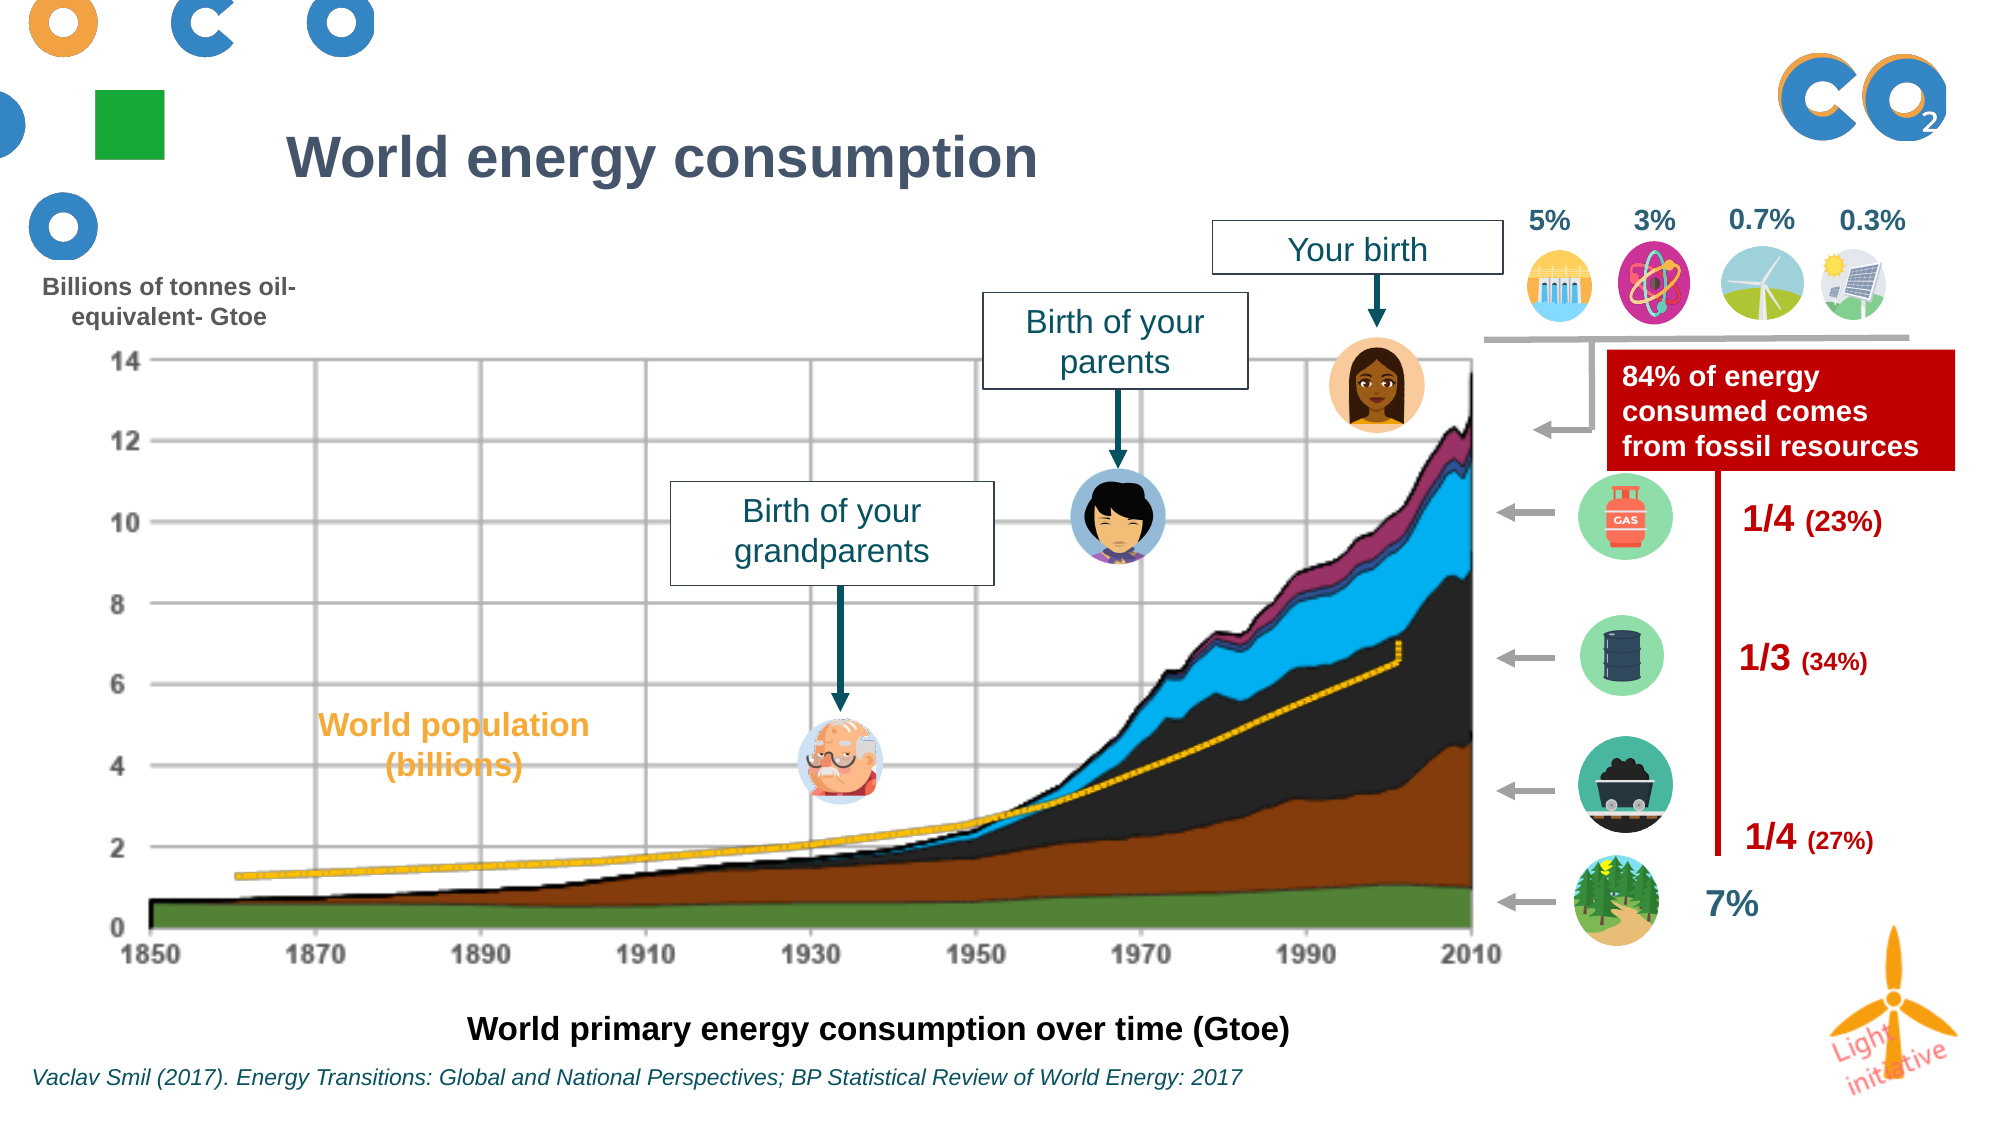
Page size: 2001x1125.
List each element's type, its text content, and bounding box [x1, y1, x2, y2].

text_box Billions of tonnes oil-equivalent- Gtoe [0, 263, 344, 370]
text_box 1/4 (27%) [1729, 804, 1905, 866]
picture [1821, 248, 1886, 320]
text_box World energy consumption [270, 73, 1588, 235]
picture [1578, 473, 1673, 560]
picture [1070, 468, 1167, 565]
text_box Birth of your parents [982, 292, 1248, 333]
text_box 1/4 (23%) [1727, 486, 1926, 547]
text_box 3% [1618, 193, 1733, 248]
picture [1805, 925, 2000, 1125]
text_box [797, 717, 884, 805]
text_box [1534, 337, 1910, 341]
picture [1527, 250, 1592, 322]
text_box Your birth [1212, 220, 1504, 275]
text_box 1/3 (34%) [1723, 625, 1909, 686]
text_box Vaclav Smil (2017). Energy Transitions: Global and National Perspectives; BP Statistical Review of World Energy: 2017 [16, 1054, 1466, 1098]
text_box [1617, 240, 1691, 325]
text_box World primary energy consumption over time (Gtoe) [270, 998, 1488, 1055]
text_box 5% [1513, 193, 1611, 245]
text_box 0.7% [1713, 192, 1811, 244]
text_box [1328, 337, 1425, 434]
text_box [56, 335, 1531, 982]
picture [1579, 615, 1665, 696]
picture [0, 0, 374, 260]
picture [1573, 855, 1659, 946]
picture [1578, 736, 1673, 834]
text_box 0.3% [1824, 193, 1922, 245]
picture [1778, 53, 1947, 141]
text_box 7% [1690, 871, 1775, 933]
text_box 84% of energy consumed comes from fossil resources [1607, 349, 1956, 471]
picture [1720, 246, 1804, 320]
